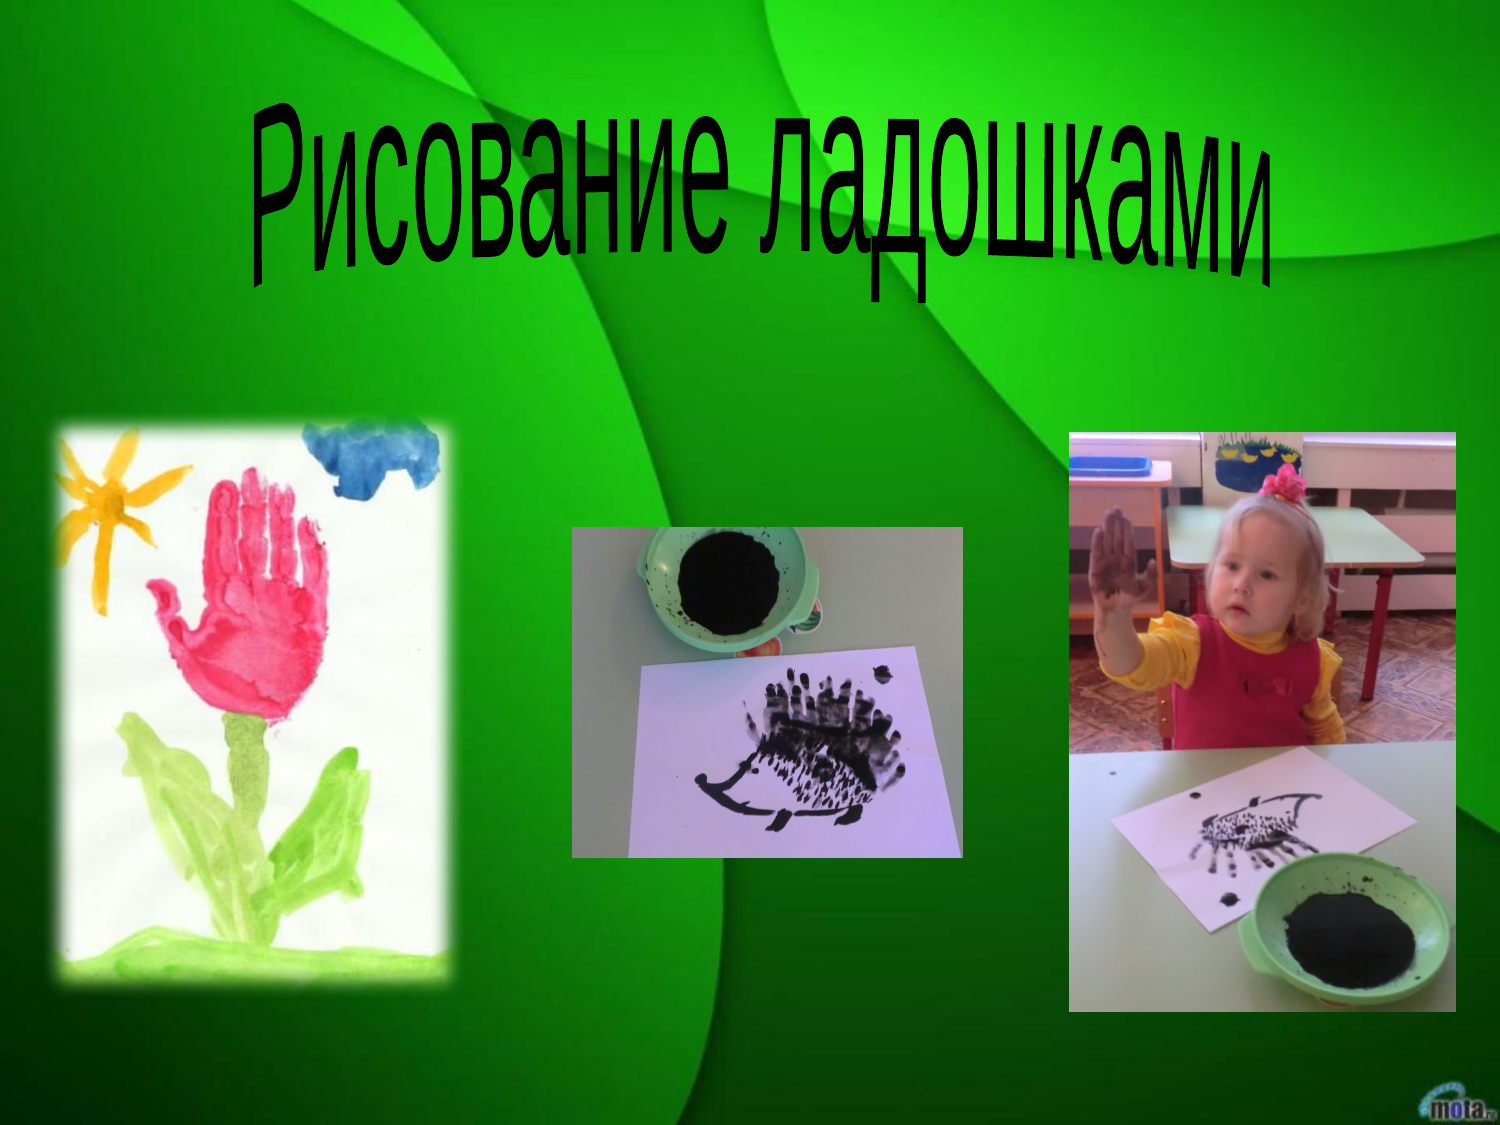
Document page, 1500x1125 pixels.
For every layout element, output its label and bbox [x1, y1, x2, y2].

picture [0, 0, 1500, 1125]
list [41, 408, 466, 999]
